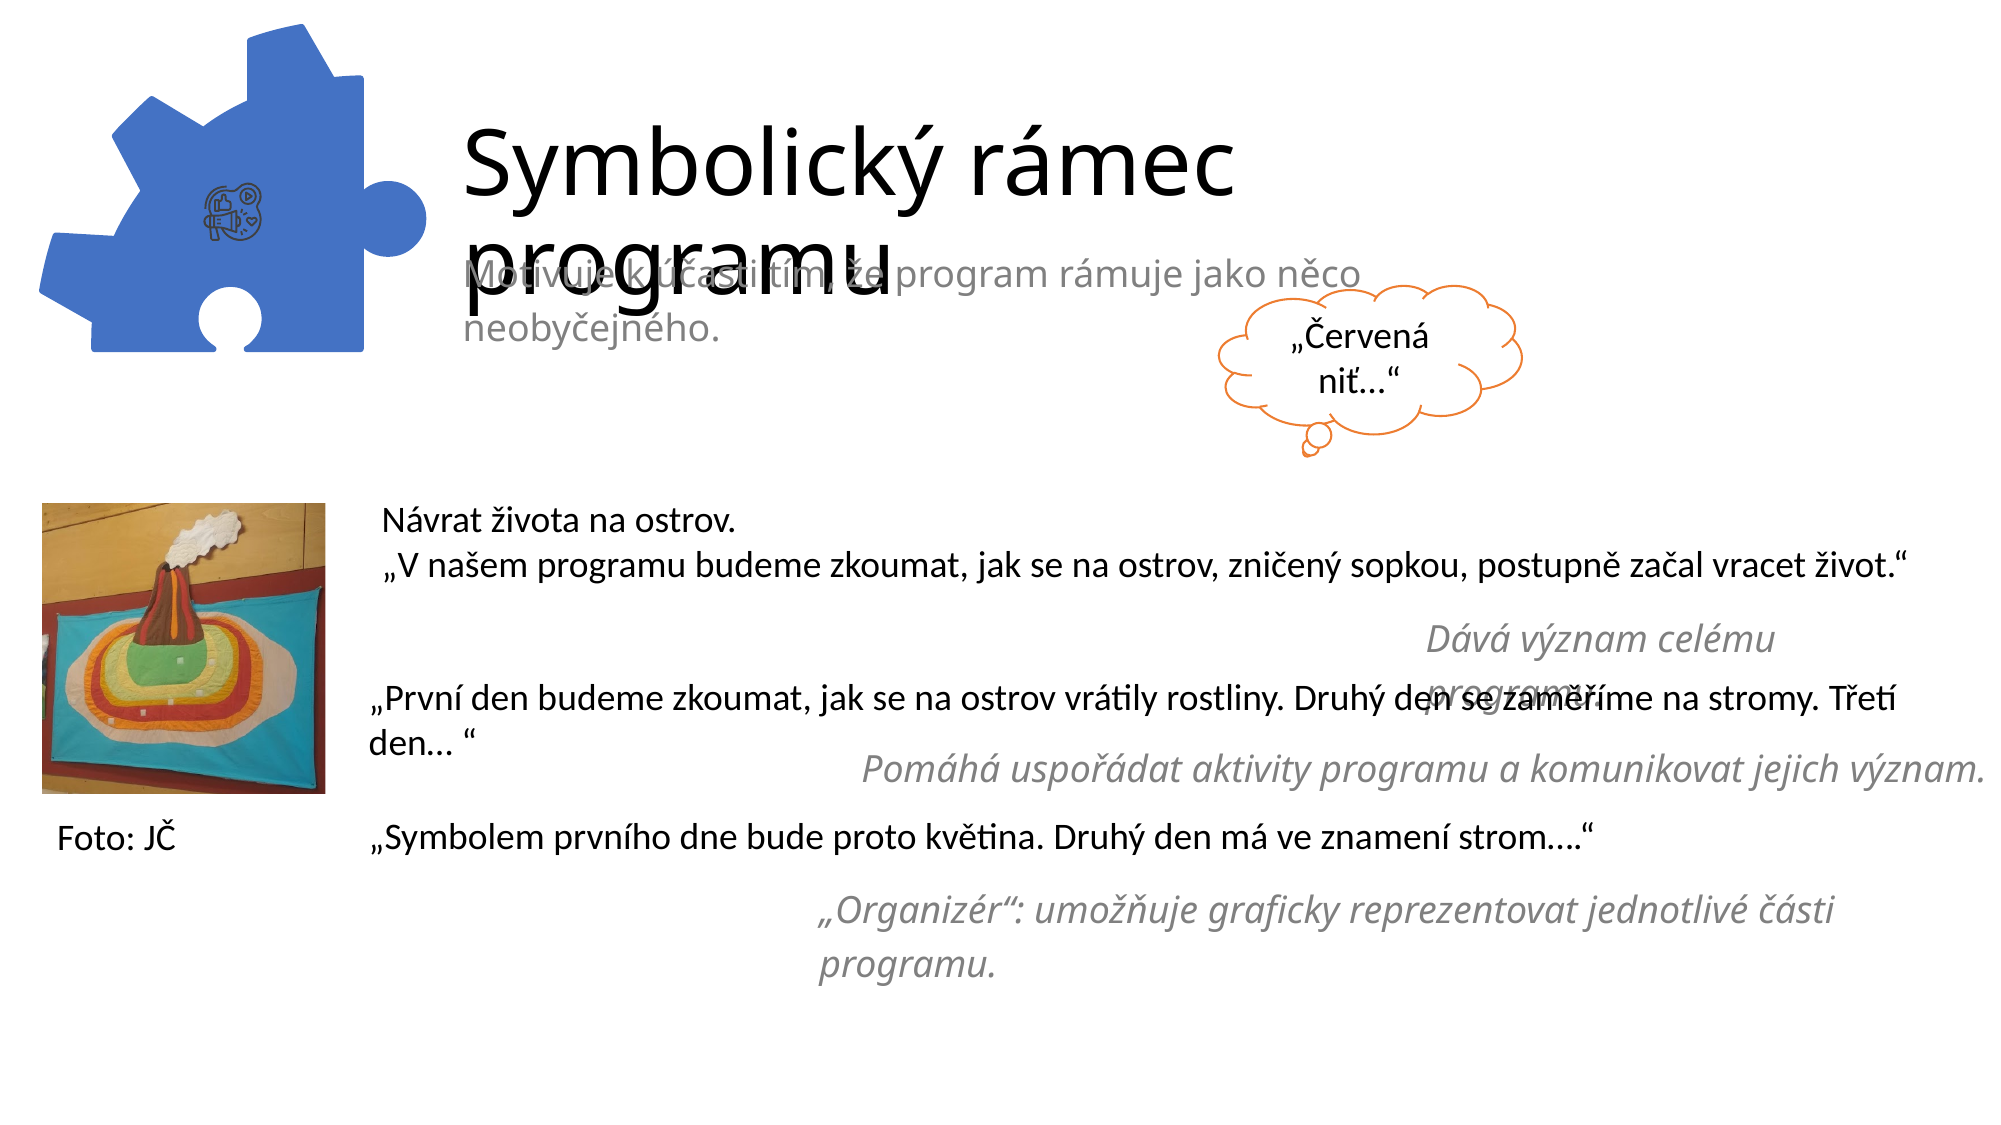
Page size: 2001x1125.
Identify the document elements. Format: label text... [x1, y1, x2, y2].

text_box „Organizér“: umožňuje graficky reprezentovat jednotlivé části programu. [804, 869, 2000, 992]
text_box Motivuje k účasti tím, že program rámuje jako něco neobyčejného. [447, 233, 1448, 356]
text_box Pomáhá uspořádat aktivity programu a komunikovat jejich význam. [846, 728, 2000, 798]
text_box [203, 181, 263, 241]
text_box „První den budeme zkoumat, jak se na ostrov vrátily rostliny. Druhý den se zaměříme na stromy. Třetí den… “ [354, 665, 1929, 771]
picture [42, 503, 326, 794]
text_box Návrat života na ostrov. „V našem programu budeme zkoumat, jak se na ostrov, zničený sopkou, postupně začal vracet život.“ [366, 487, 1942, 593]
text_box Symbolický rámec programu [447, 109, 1540, 286]
text_box Foto: JČ [42, 805, 981, 866]
text_box „Červená niť…“ [1217, 284, 1524, 458]
text_box „Symbolem prvního dne bude proto květina. Druhý den má ve znamení strom….“ [981, 805, 1929, 865]
text_box [42, 27, 424, 350]
text_box Dává význam celému programu. [1410, 598, 1973, 722]
